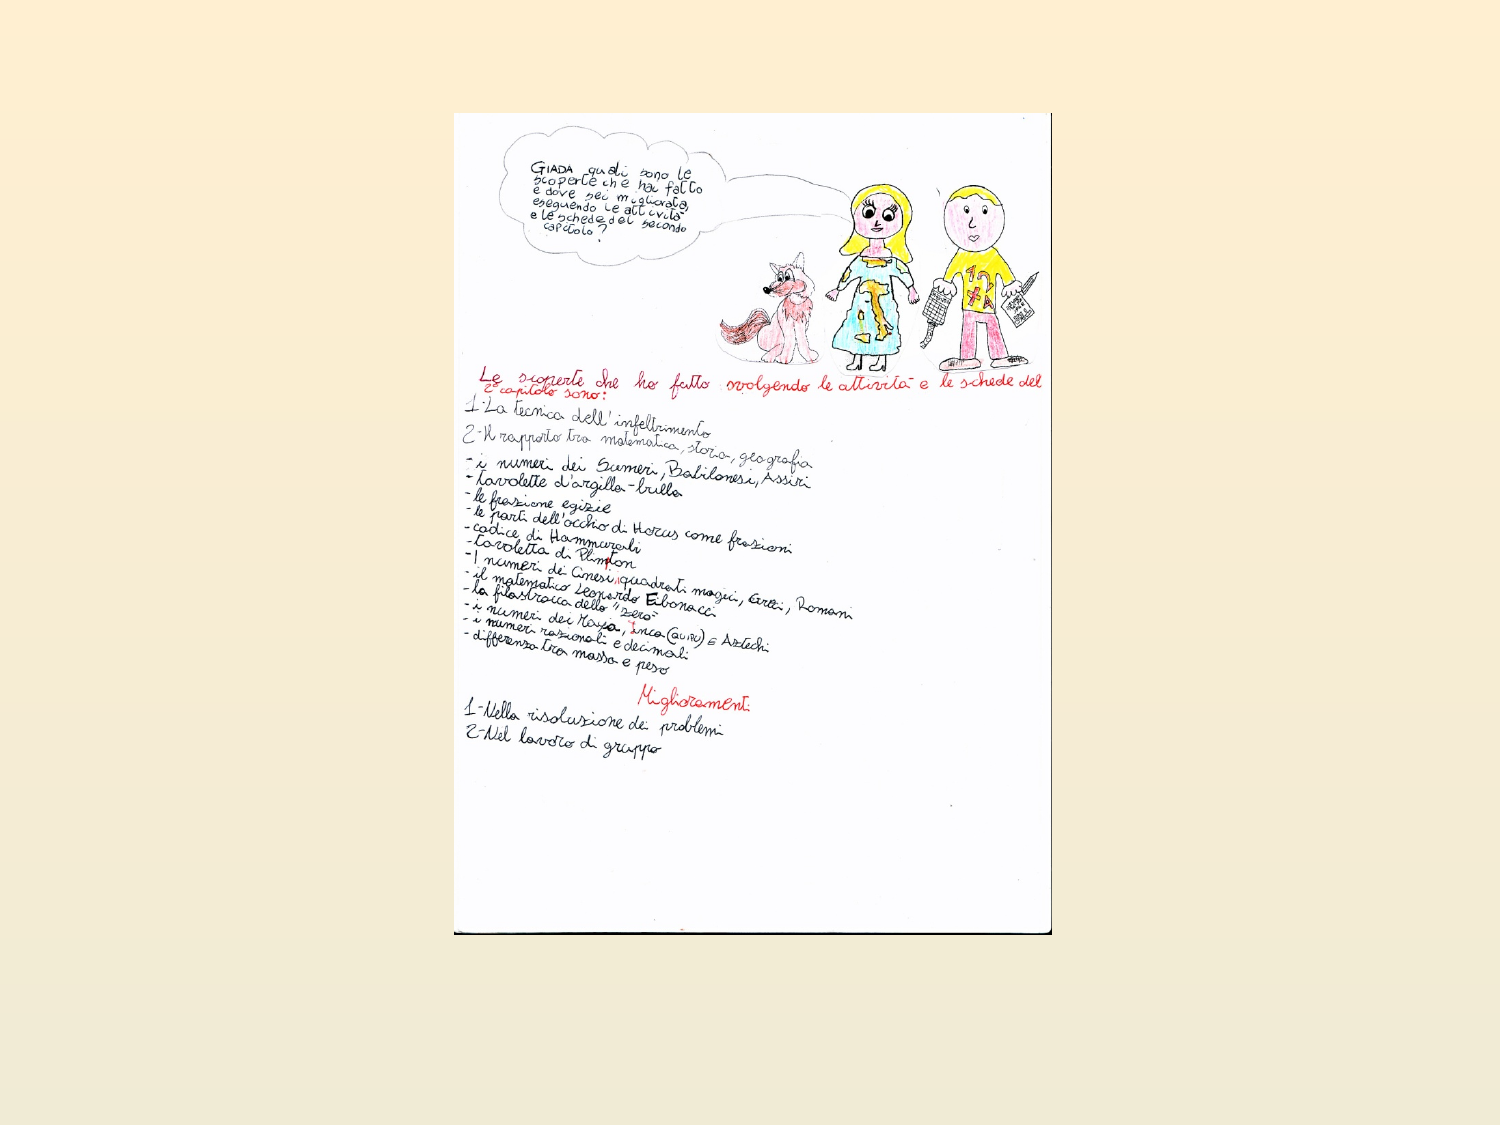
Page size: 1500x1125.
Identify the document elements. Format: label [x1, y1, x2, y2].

picture [454, 113, 1052, 935]
